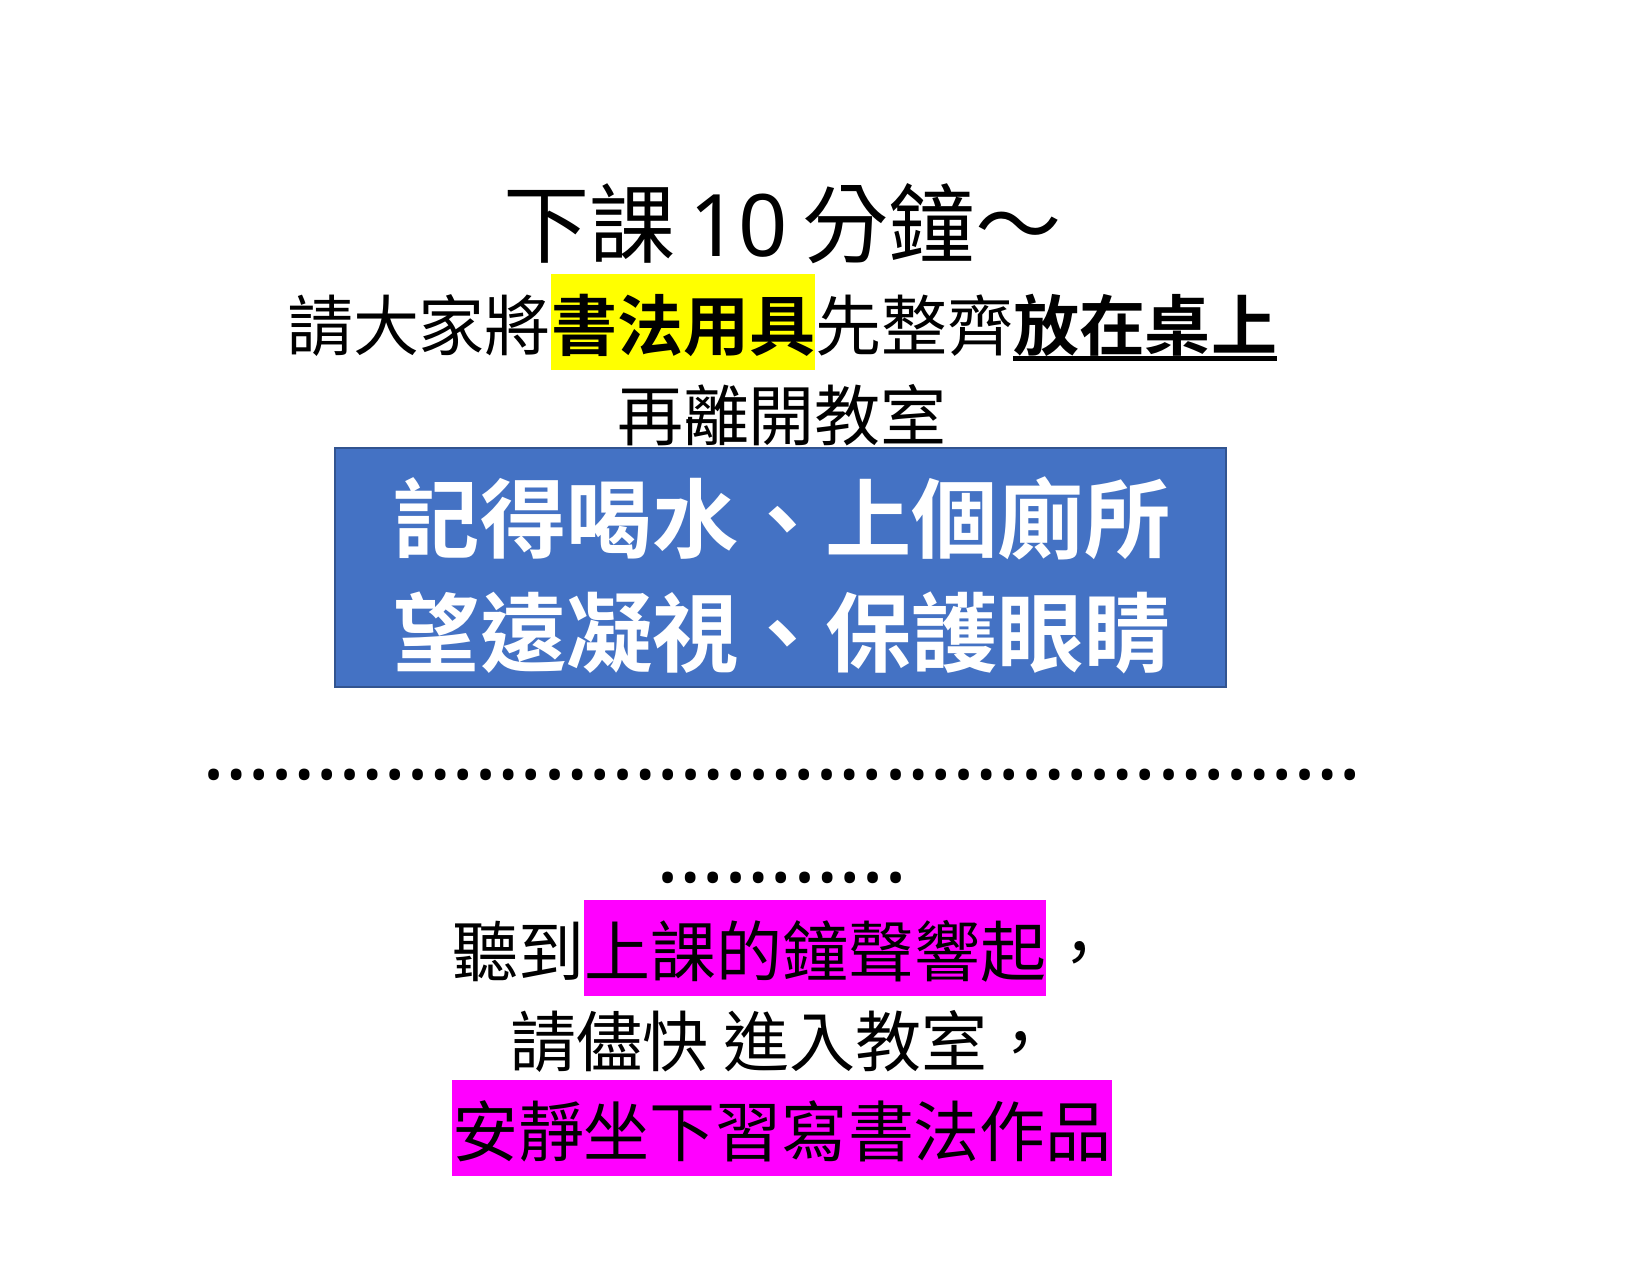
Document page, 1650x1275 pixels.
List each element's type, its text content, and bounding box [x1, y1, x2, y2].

subtitle 下課10分鐘～ 請大家將書法用具先整齊放在桌上 再離開教室 記得喝水、上個廁所 望遠凝視、保護眼睛 …………………………………………………….. 聽到上課的鐘聲響起， 請儘快 進入教室， 安靜坐下習寫書法作品 [168, 163, 1397, 1183]
